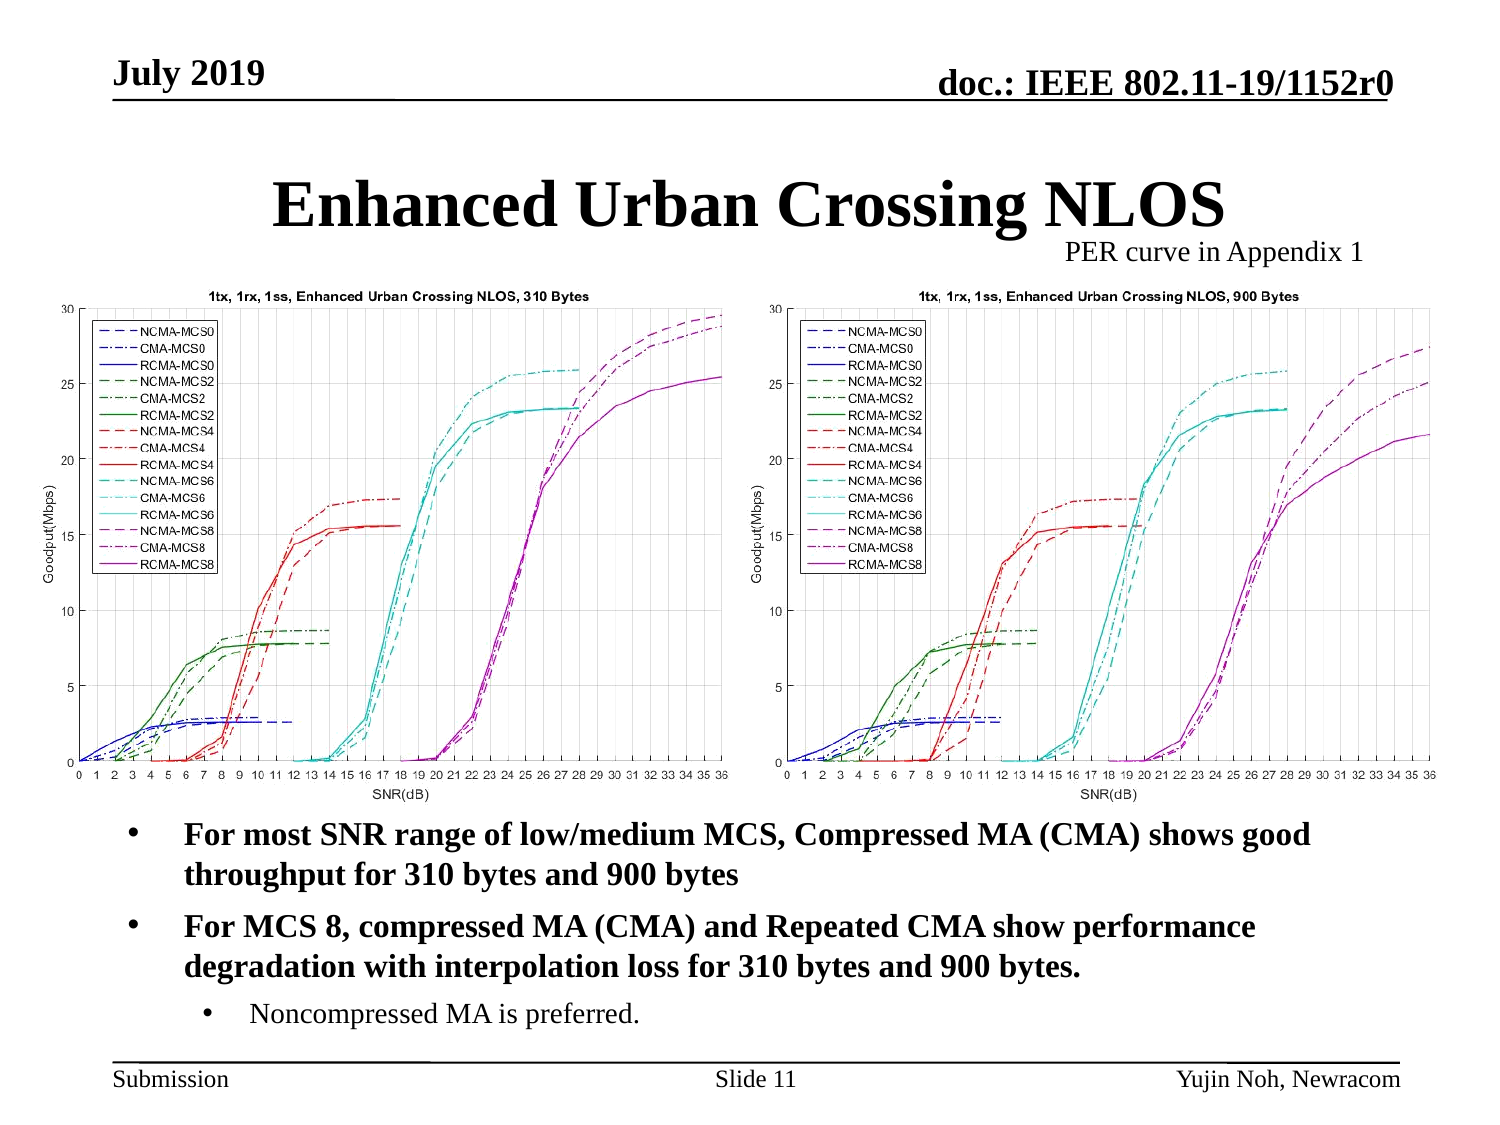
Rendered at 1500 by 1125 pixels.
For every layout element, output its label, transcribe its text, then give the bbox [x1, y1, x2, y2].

text_box PER curve in Appendix 1 [1049, 225, 1425, 265]
picture [0, 266, 1500, 822]
text_box For most SNR range of low/medium MCS, Compressed MA (CMA) shows good throughput for 310 bytes and 900 bytes For MCS 8, compressed MA (CMA) and Repeated CMA show performance degradation with interpolation loss for 310 bytes and 900 bytes. Noncompressed MA is preferred. [112, 829, 1388, 1042]
slide_number Slide 11 [712, 1061, 800, 1123]
footer Yujin Noh, Newracom [878, 1061, 1402, 1093]
title Enhanced Urban Crossing NLOS [112, 112, 1388, 265]
